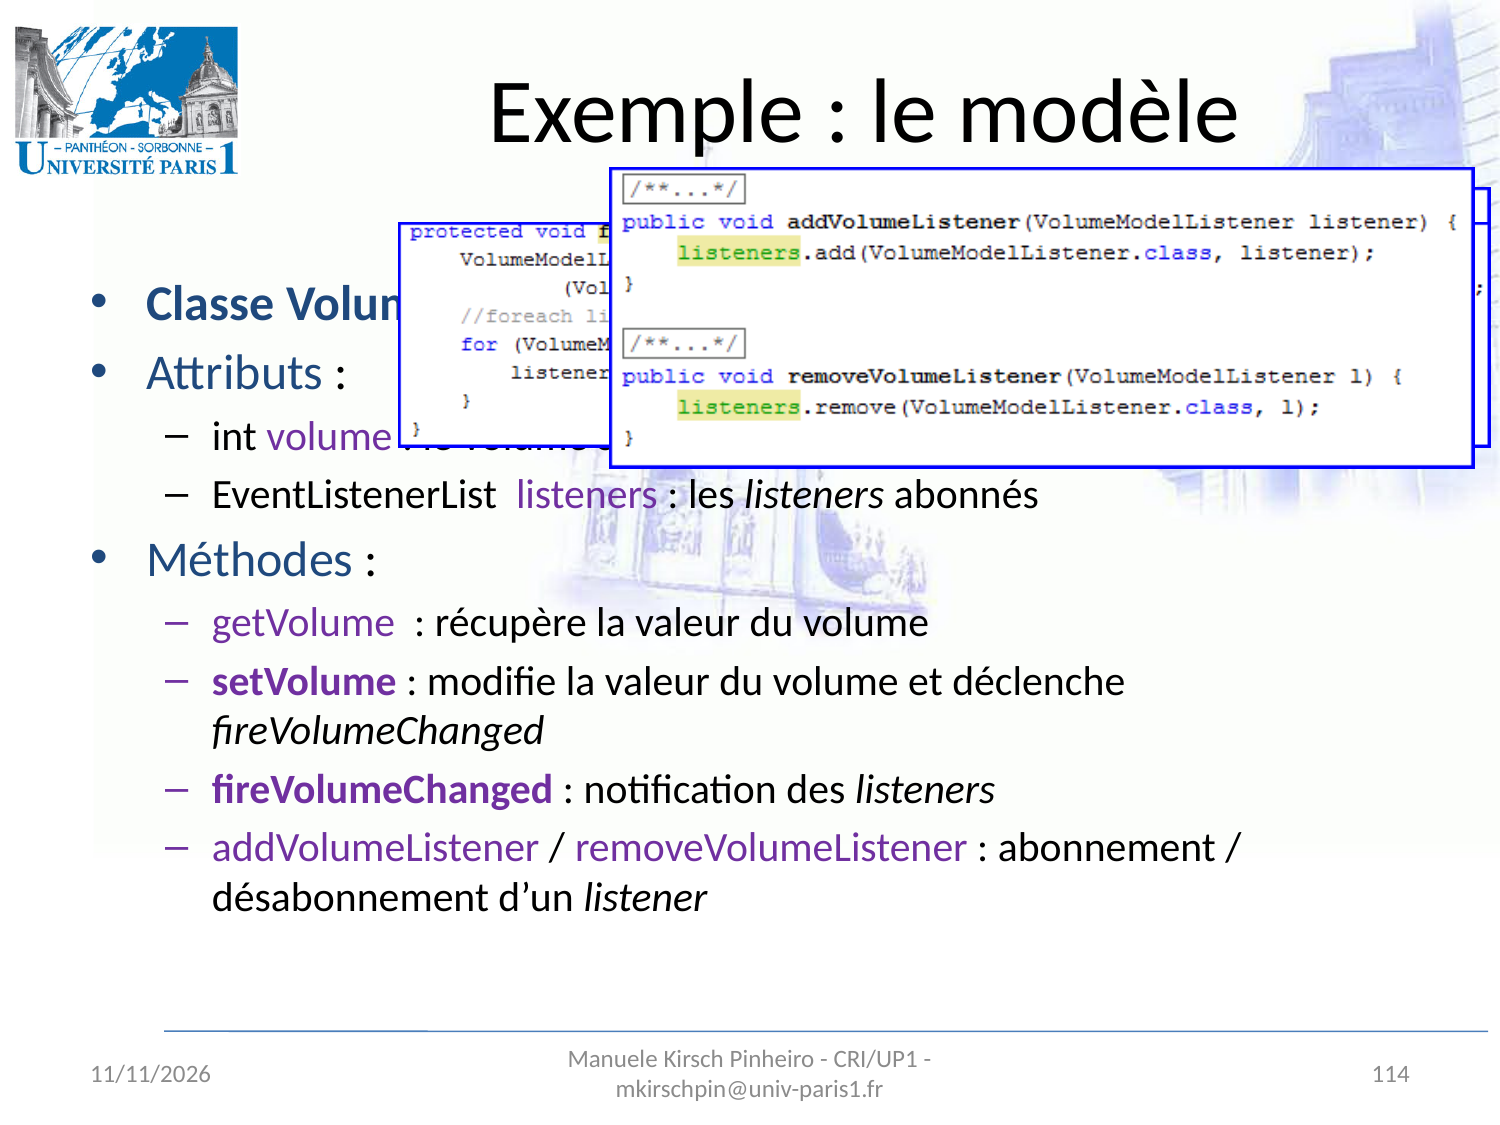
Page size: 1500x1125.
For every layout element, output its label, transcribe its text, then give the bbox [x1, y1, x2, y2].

title Exemple : le modèle [257, 11, 1472, 200]
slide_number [75, 1042, 425, 1103]
slide_number 114 [1074, 1042, 1425, 1103]
footer Manuele Kirsch Pinheiro - CRI/UP1 - mkirschpin@univ-paris1.fr [512, 1042, 988, 1103]
list Classe VolumeModel Attributs : int volume : le volume stocké EventListenerList listeners : les listeners abonnés Méthodes : getVolume : récupère la valeur du volume setVolume : modifie la valeur du volume et déclenche fireVolumeChanged fireVolumeChanged : notification des listeners addVolumeListener / removeVolumeListener : abonnement / désabonnement d’un listener [75, 262, 1425, 1005]
picture [0, 0, 1500, 1125]
